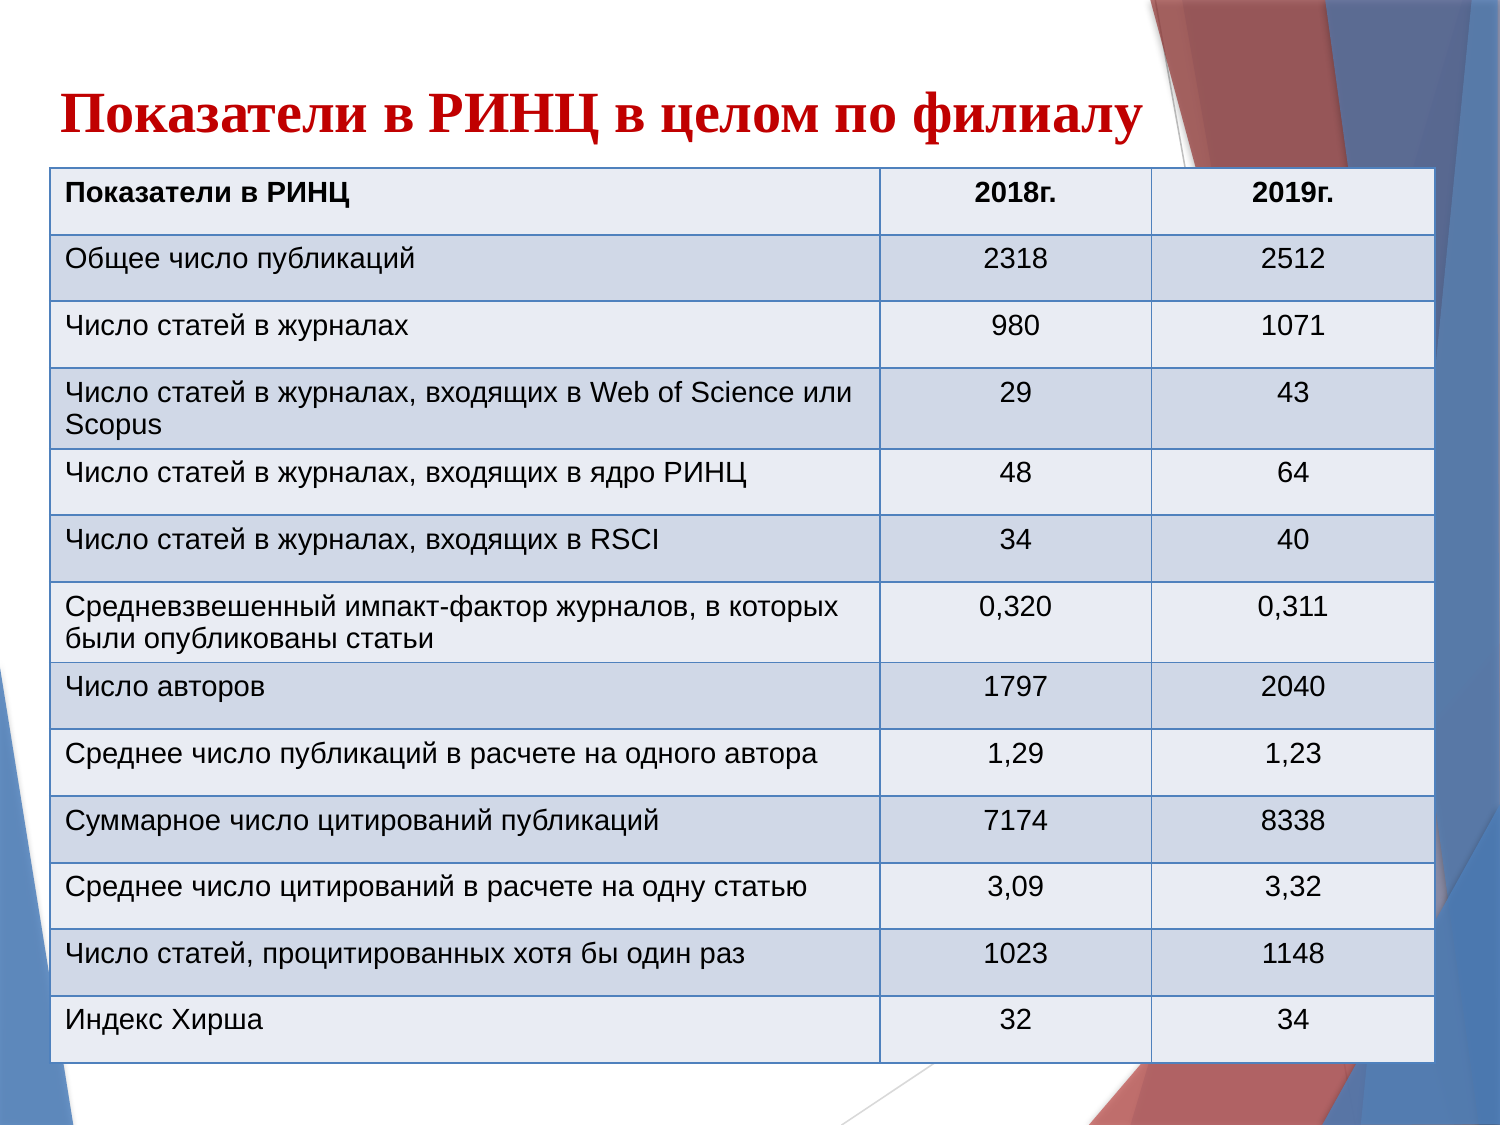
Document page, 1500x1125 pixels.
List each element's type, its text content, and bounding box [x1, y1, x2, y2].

table_cell 48 [881, 450, 1151, 514]
table_cell 3,09 [881, 864, 1151, 928]
table_cell 34 [881, 516, 1151, 581]
table_cell 29 [881, 369, 1151, 448]
table_cell 8338 [1152, 797, 1434, 862]
table_cell 1023 [881, 930, 1151, 995]
table_cell 980 [881, 302, 1151, 367]
table_cell 34 [1152, 997, 1434, 1062]
table_cell 0,320 [881, 583, 1151, 662]
table_cell Число статей в журналах, входящих в ядро РИНЦ [51, 450, 879, 514]
table_cell 2512 [1152, 236, 1434, 300]
table_cell 1071 [1152, 302, 1434, 367]
table_cell 1,29 [881, 730, 1151, 795]
table_cell Число статей в журналах, входящих в RSCI [51, 516, 879, 581]
table_cell 1148 [1152, 930, 1434, 995]
table_cell Число авторов [51, 663, 879, 728]
table_cell 64 [1152, 450, 1434, 514]
table_cell 0,311 [1152, 583, 1434, 662]
table_cell Общее число публикаций [51, 236, 879, 300]
table_cell Число статей в журналах [51, 302, 879, 367]
table_cell 43 [1152, 369, 1434, 448]
table_cell Индекс Хирша [51, 997, 879, 1062]
table_cell 2318 [881, 236, 1151, 300]
table_header 2018г. [881, 169, 1151, 234]
table_cell Средневзвешенный импакт-фактор журналов, в которых были опубликованы статьи [51, 583, 879, 662]
table_cell 2040 [1152, 663, 1434, 728]
table_cell Среднее число публикаций в расчете на одного автора [51, 730, 879, 795]
table_header 2019г. [1152, 169, 1434, 234]
table_cell 32 [881, 997, 1151, 1062]
table_header Показатели в РИНЦ [51, 169, 879, 234]
table_cell 7174 [881, 797, 1151, 862]
table_cell 40 [1152, 516, 1434, 581]
table_cell Среднее число цитирований в расчете на одну статью [51, 864, 879, 928]
table_cell Число статей в журналах, входящих в Web of Science или Scopus [51, 369, 879, 448]
table_cell Суммарное число цитирований публикаций [51, 797, 879, 862]
table_cell Число статей, процитированных хотя бы один раз [51, 930, 879, 995]
title Показатели в РИНЦ в целом по филиалу [45, 66, 1346, 151]
table_cell 1797 [881, 663, 1151, 728]
table_cell 1,23 [1152, 730, 1434, 795]
table_cell 3,32 [1152, 864, 1434, 928]
